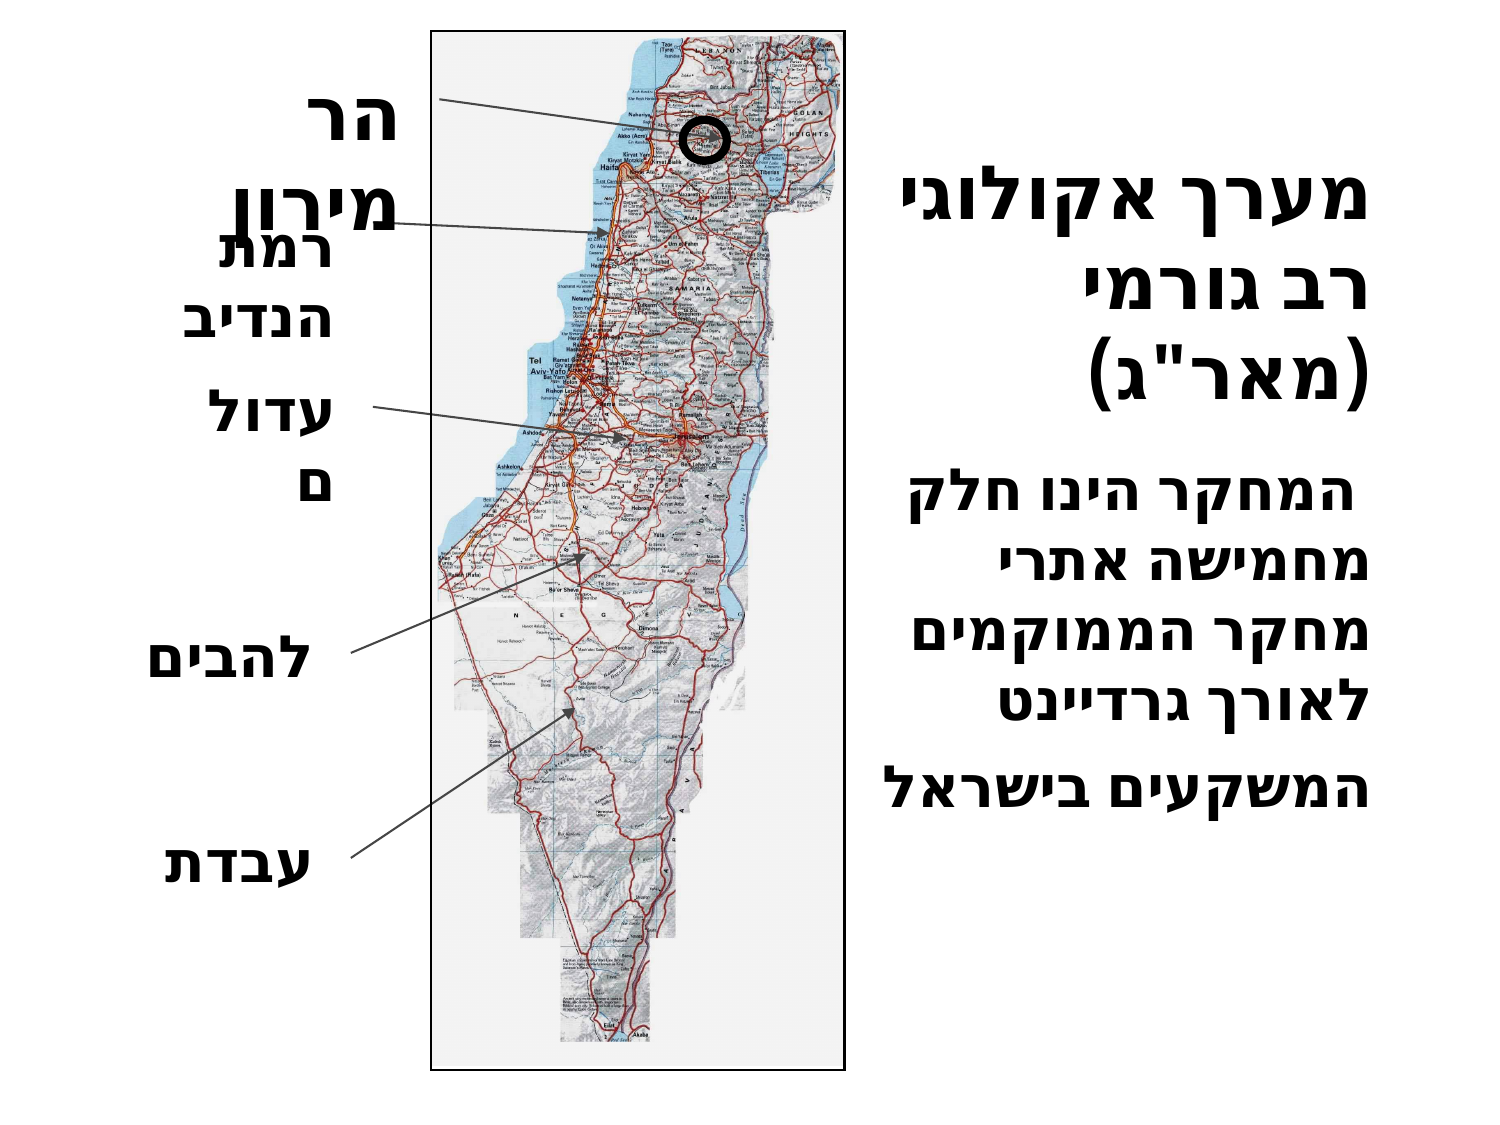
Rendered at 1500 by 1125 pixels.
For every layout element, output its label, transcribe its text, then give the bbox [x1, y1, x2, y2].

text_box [40, 30, 845, 1071]
text_box מערך אקולוגי רב גורמי (מאר"ג) המחקר הינו חלק מחמישה אתרי מחקר הממוקמים לאורך גרדיינט המשקעים בישראל [856, 137, 1388, 830]
